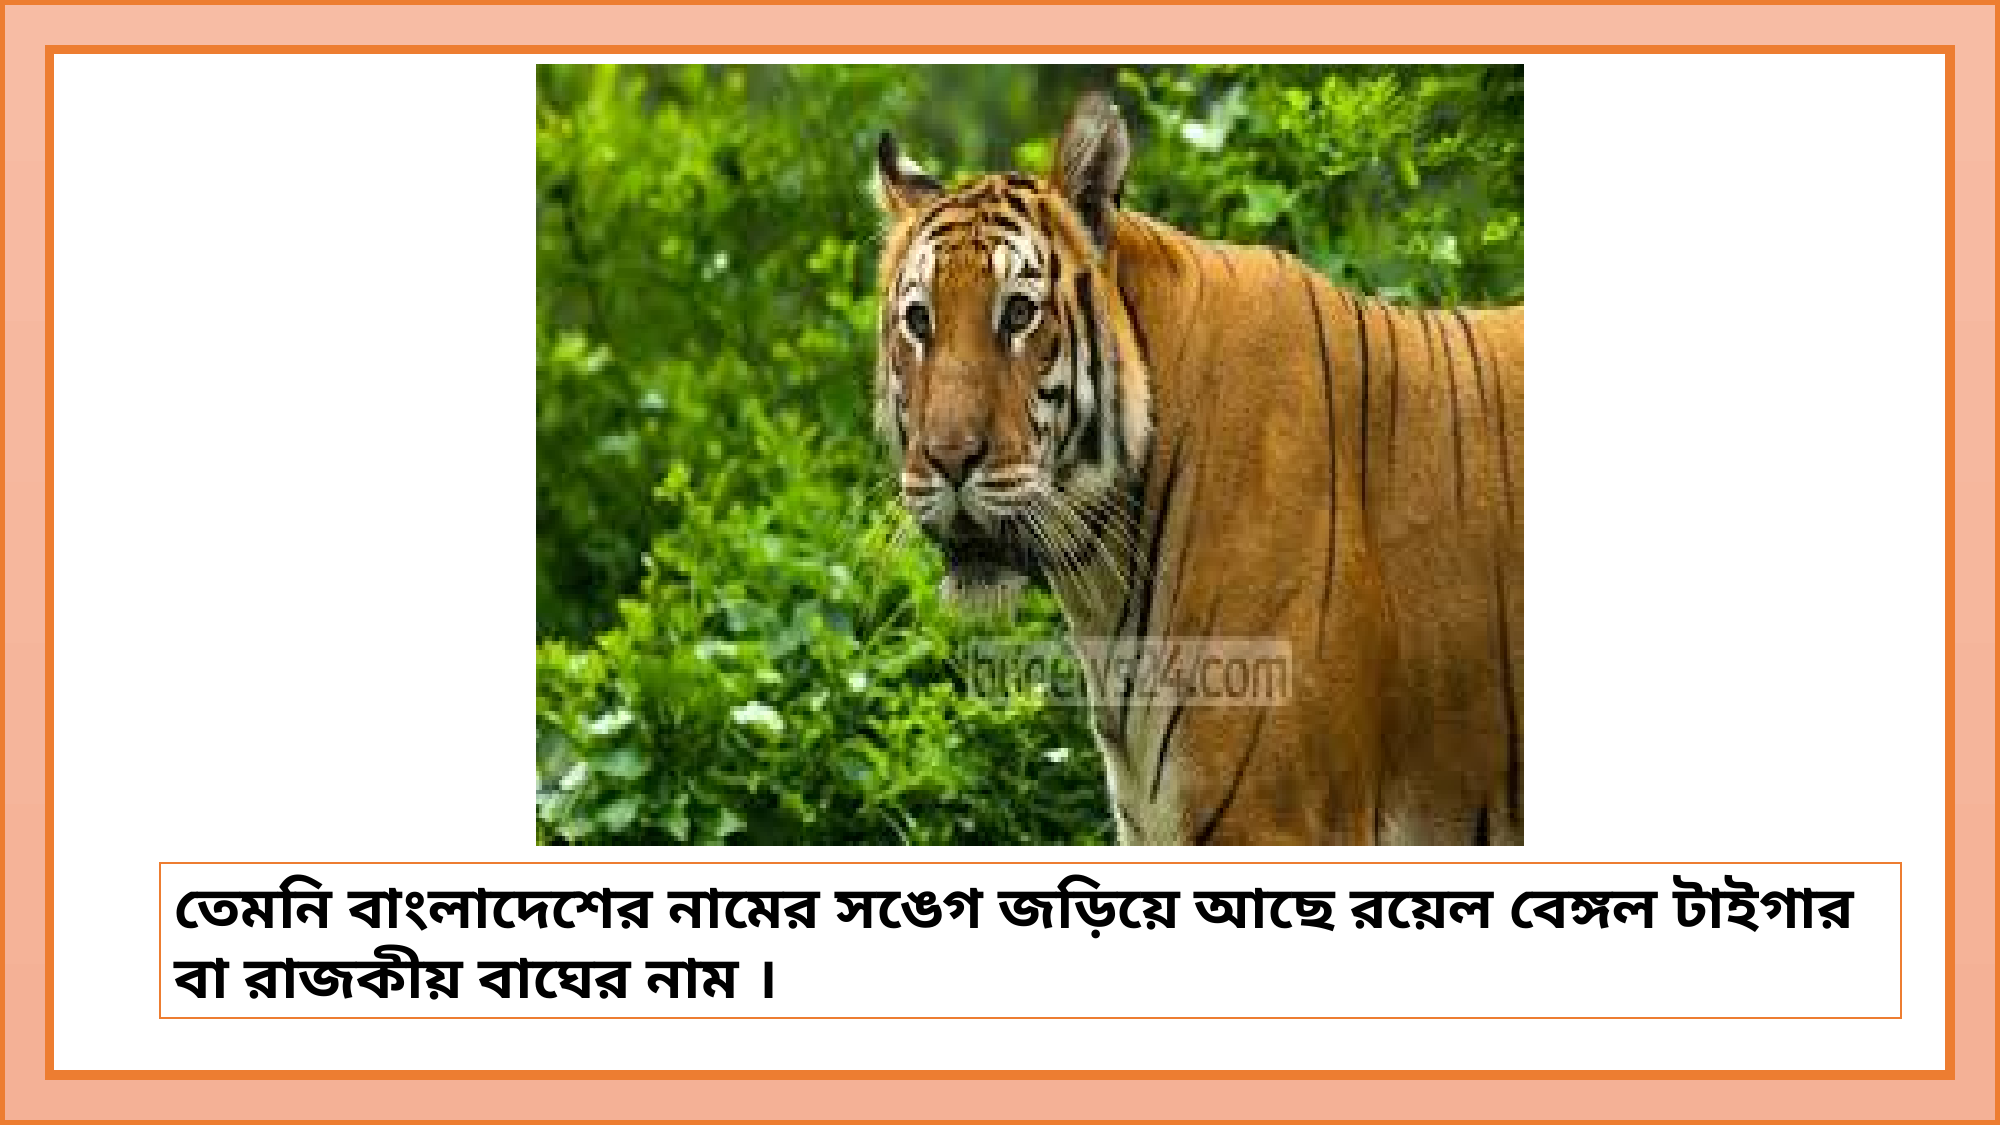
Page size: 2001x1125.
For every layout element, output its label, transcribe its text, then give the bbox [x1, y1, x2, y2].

picture [536, 64, 1524, 847]
text_box [0, 0, 2000, 1125]
text_box তেমনি বাংলাদেশের নামের সঙেগ জড়িয়ে আছে রয়েল বেঙ্গল টাইগার বা রাজকীয় বাঘের নাম । [159, 862, 1902, 1019]
